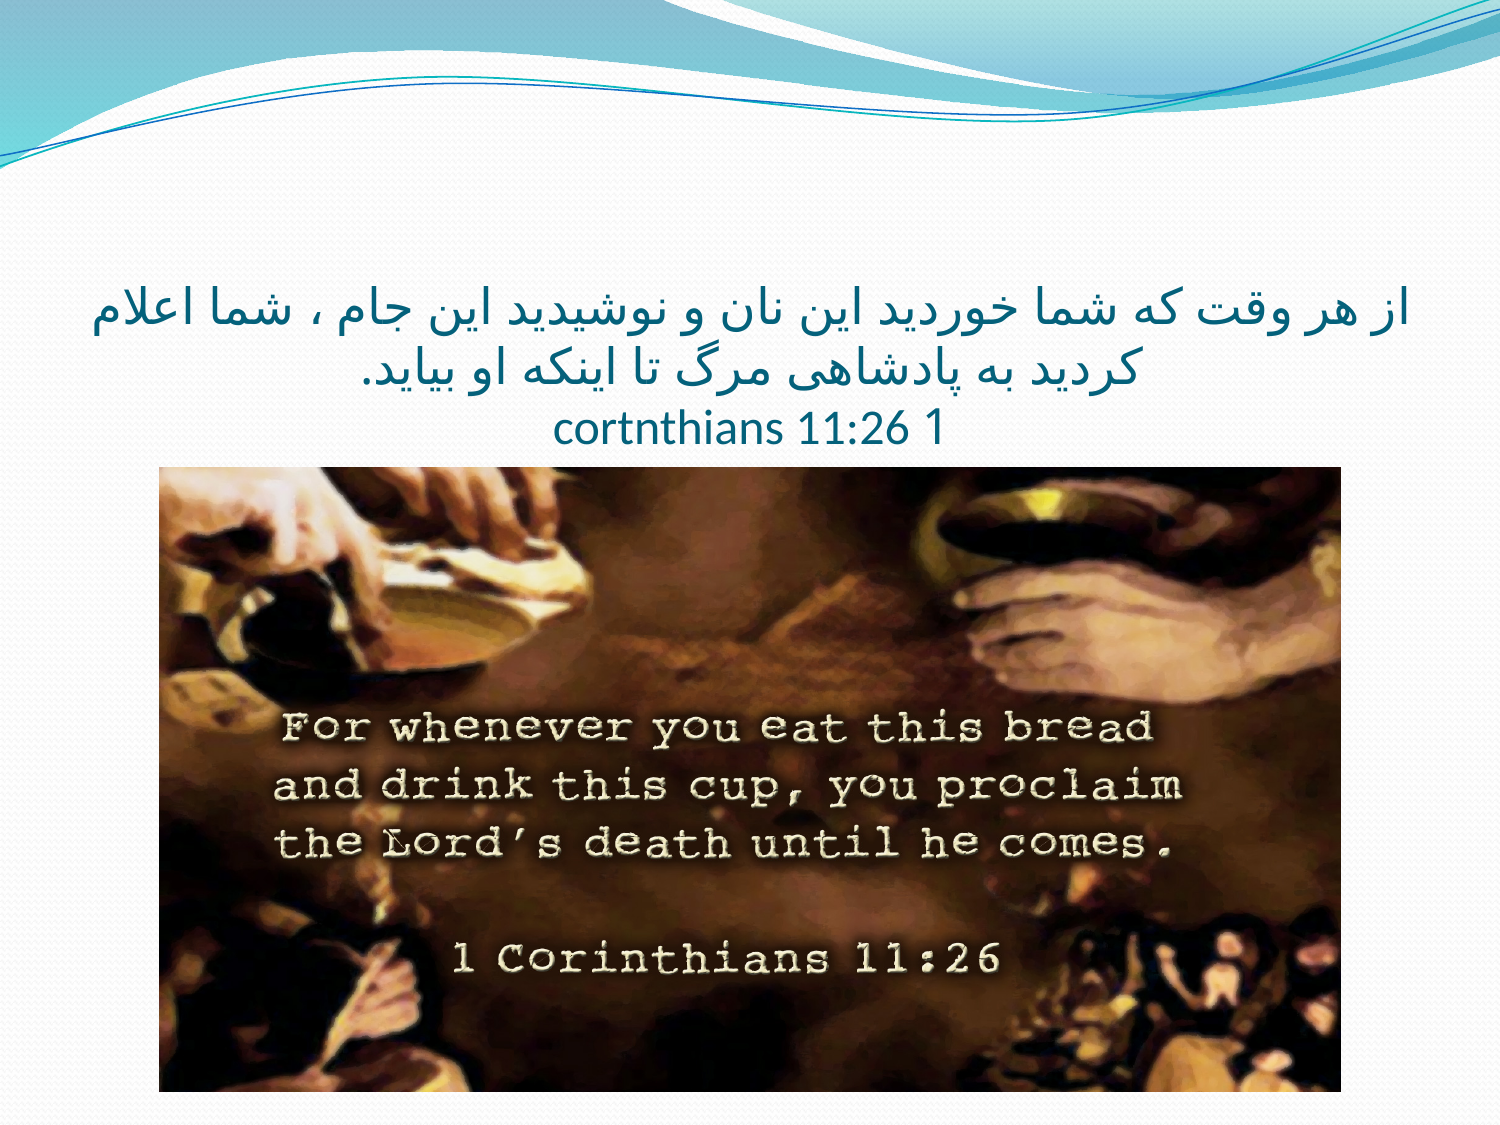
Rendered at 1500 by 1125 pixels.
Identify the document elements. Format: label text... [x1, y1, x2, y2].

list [159, 467, 1341, 1092]
title از هر وقت که شما خوردید این نان و نوشیدید این جام ، شما اعلام کردید به پادشاهی مرگ تا اینکه او بیاید. 1 cortnthians 11:26 [76, 267, 1427, 455]
